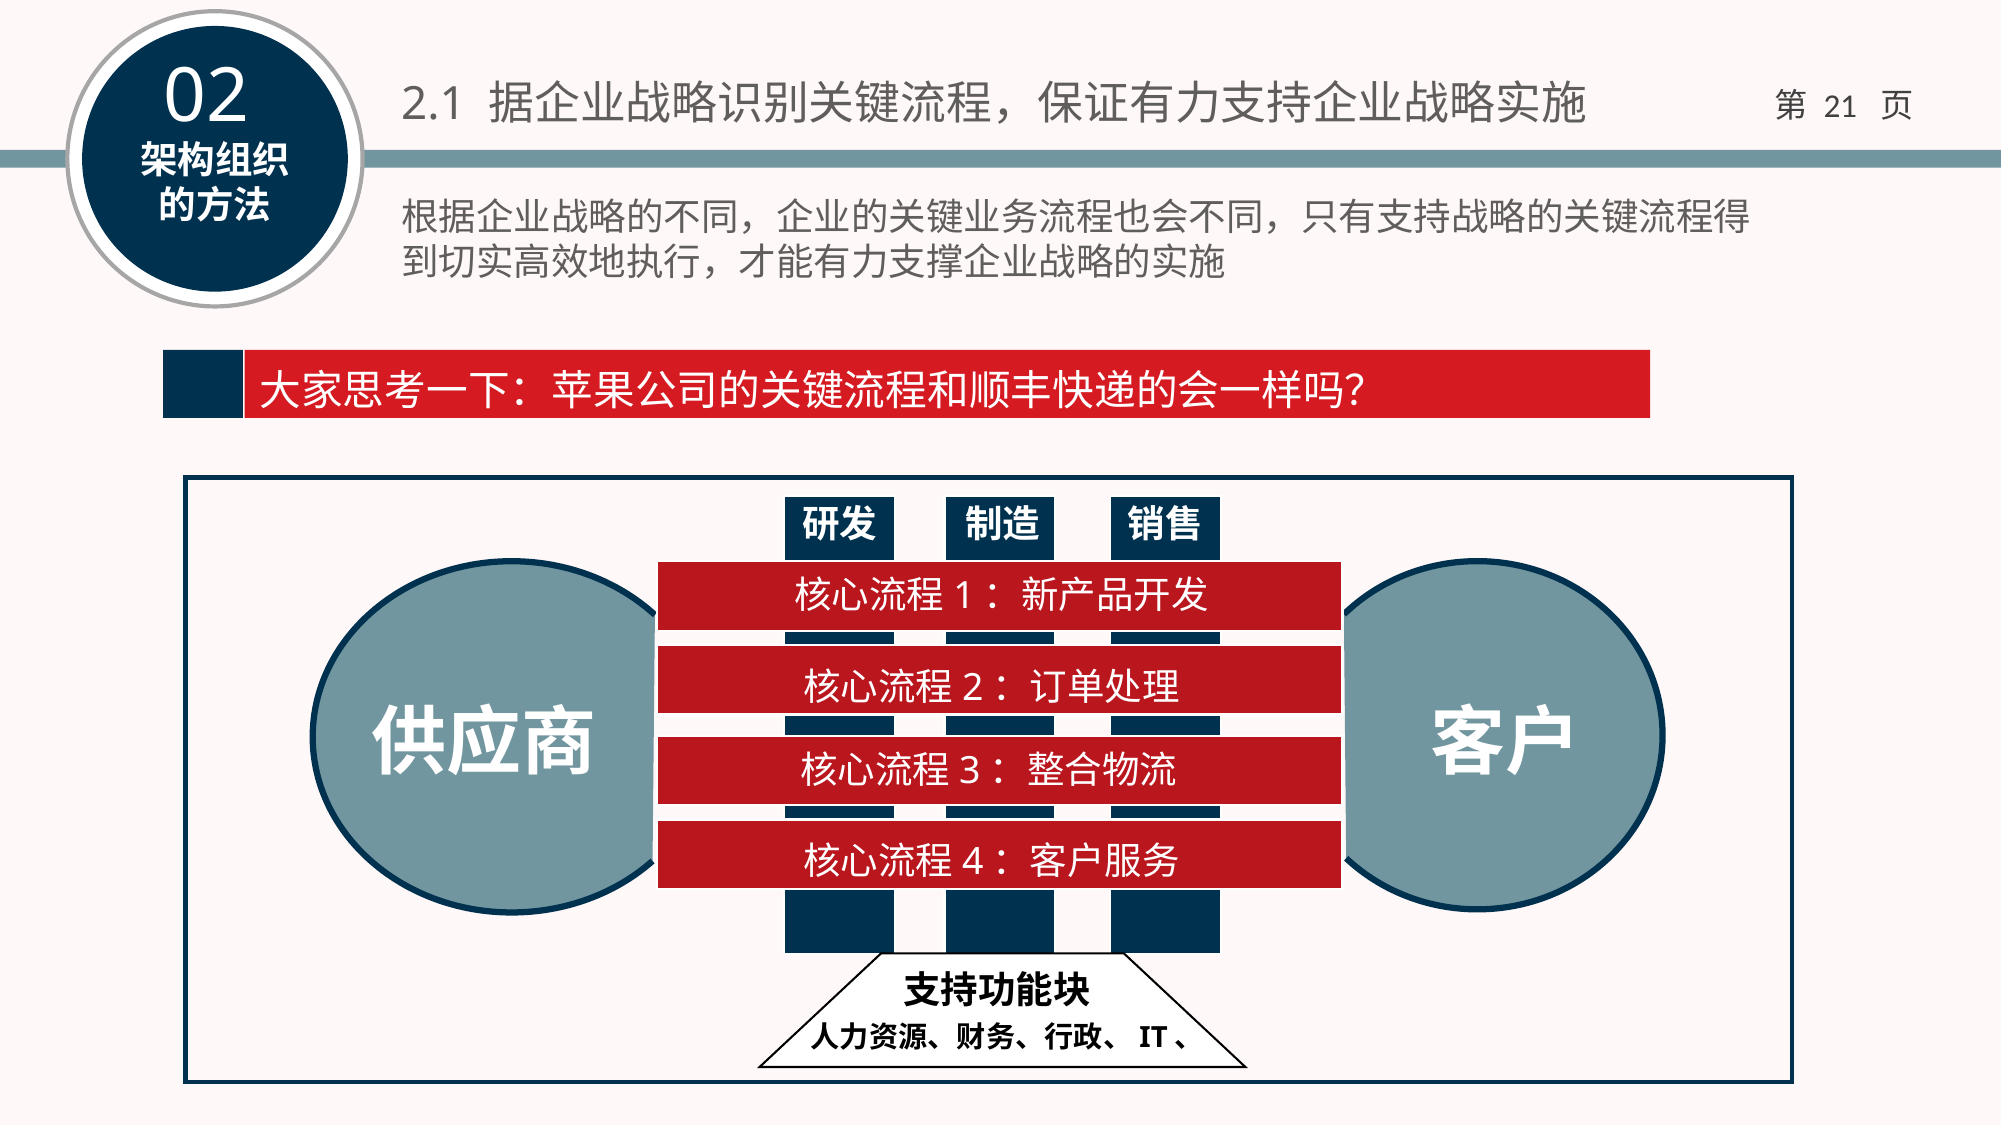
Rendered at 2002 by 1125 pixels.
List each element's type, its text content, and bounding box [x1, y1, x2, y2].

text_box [185, 477, 1793, 1083]
text_box 大家思考一下：苹果公司的关键流程和顺丰快递的会一样吗？ [244, 349, 1651, 418]
text_box [163, 349, 243, 418]
list 2.1 据企业战略识别关键流程，保证有力支持企业战略实施 [386, 66, 1722, 137]
list 根据企业战略的不同，企业的关键业务流程也会不同，只有支持战略的关键流程得到切实高效地执行，才能有力支撑企业战略的实施 [386, 185, 1792, 290]
